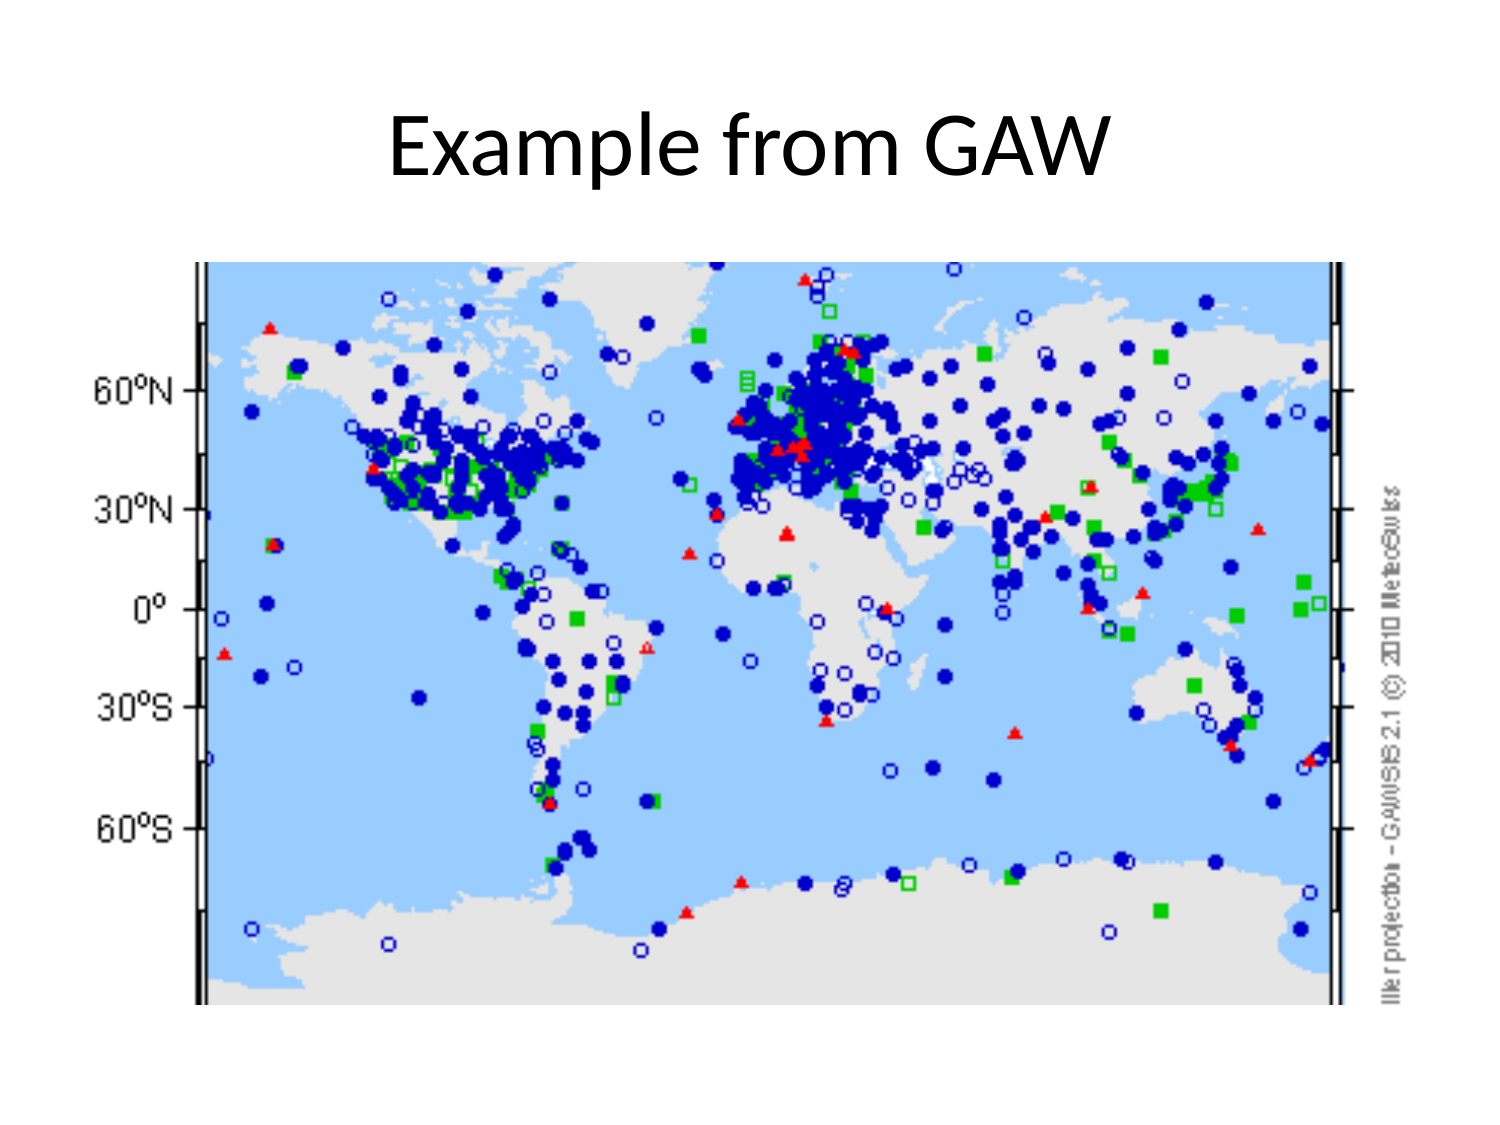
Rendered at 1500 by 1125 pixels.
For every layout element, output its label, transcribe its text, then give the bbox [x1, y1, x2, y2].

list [74, 262, 1426, 1006]
title Example from GAW [75, 45, 1425, 233]
